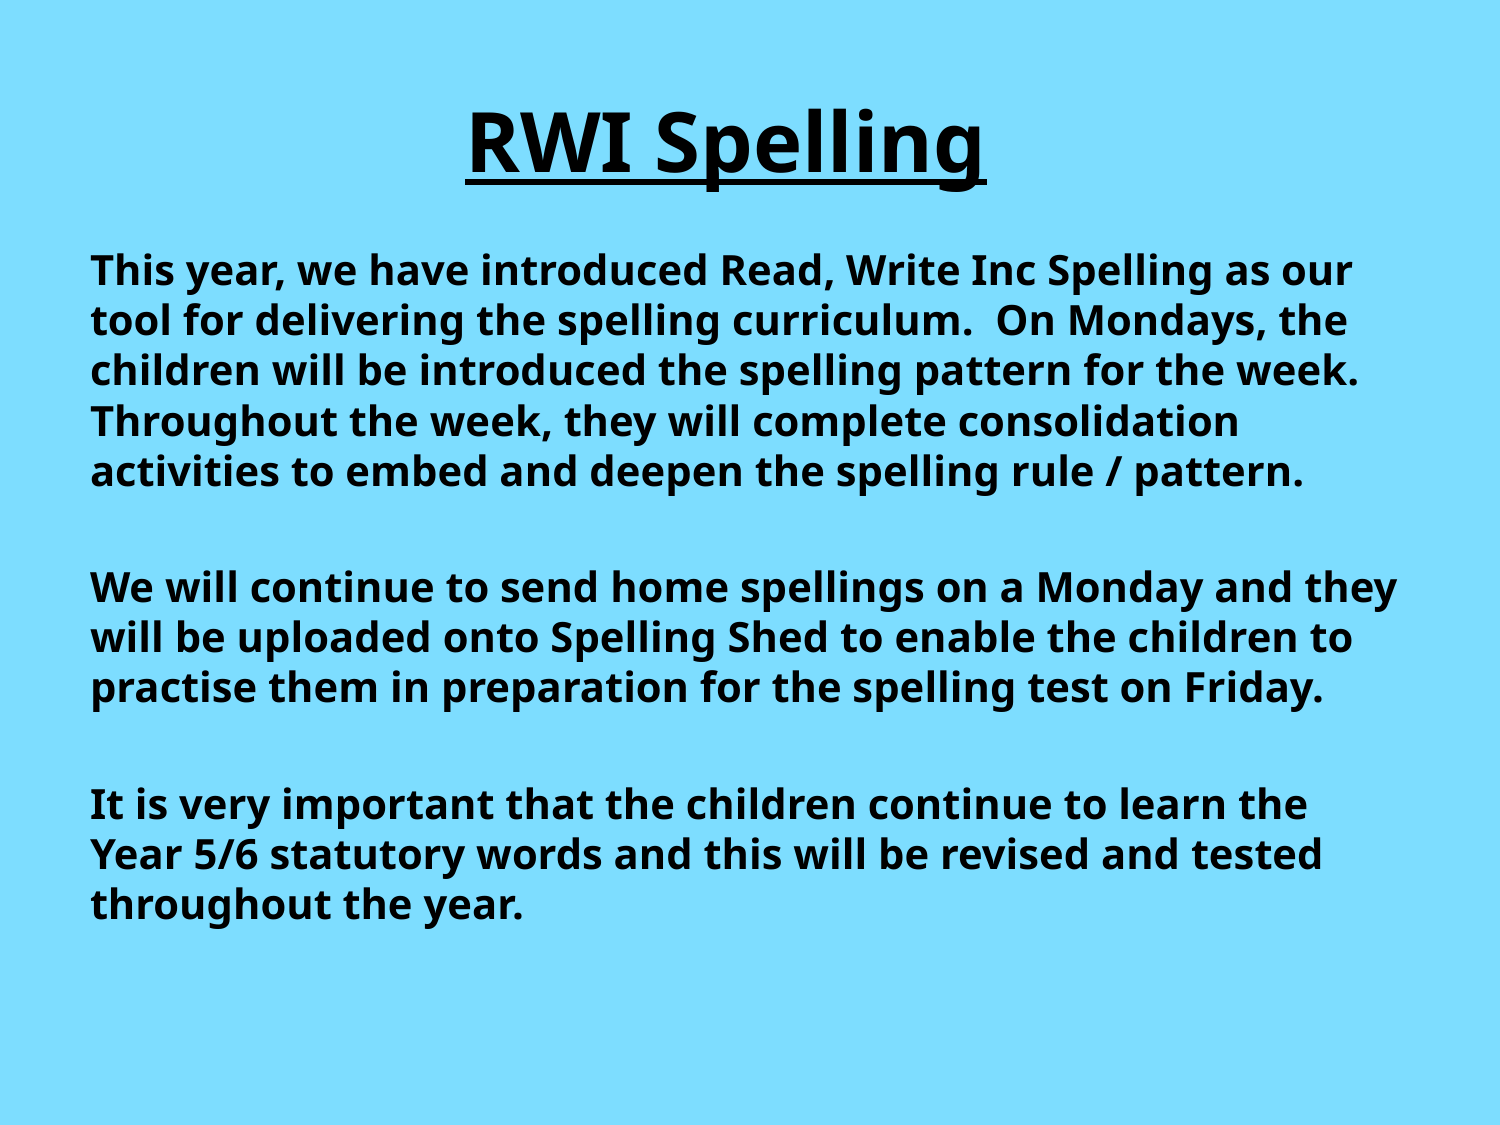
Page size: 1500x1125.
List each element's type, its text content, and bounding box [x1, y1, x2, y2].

title RWI Spelling [88, 49, 1364, 198]
list This year, we have introduced Read, Write Inc Spelling as our tool for delivering the spelling curriculum. On Mondays, the children will be introduced the spelling pattern for the week. Throughout the week, they will complete consolidation activities to embed and deepen the spelling rule / pattern. We will continue to send home spellings on a Monday and they will be uploaded onto Spelling Shed to enable the children to practise them in preparation for the spelling test on Friday. It is very important that the children continue to learn the Year 5/6 statutory words and this will be revised and tested throughout the year. [74, 236, 1426, 980]
